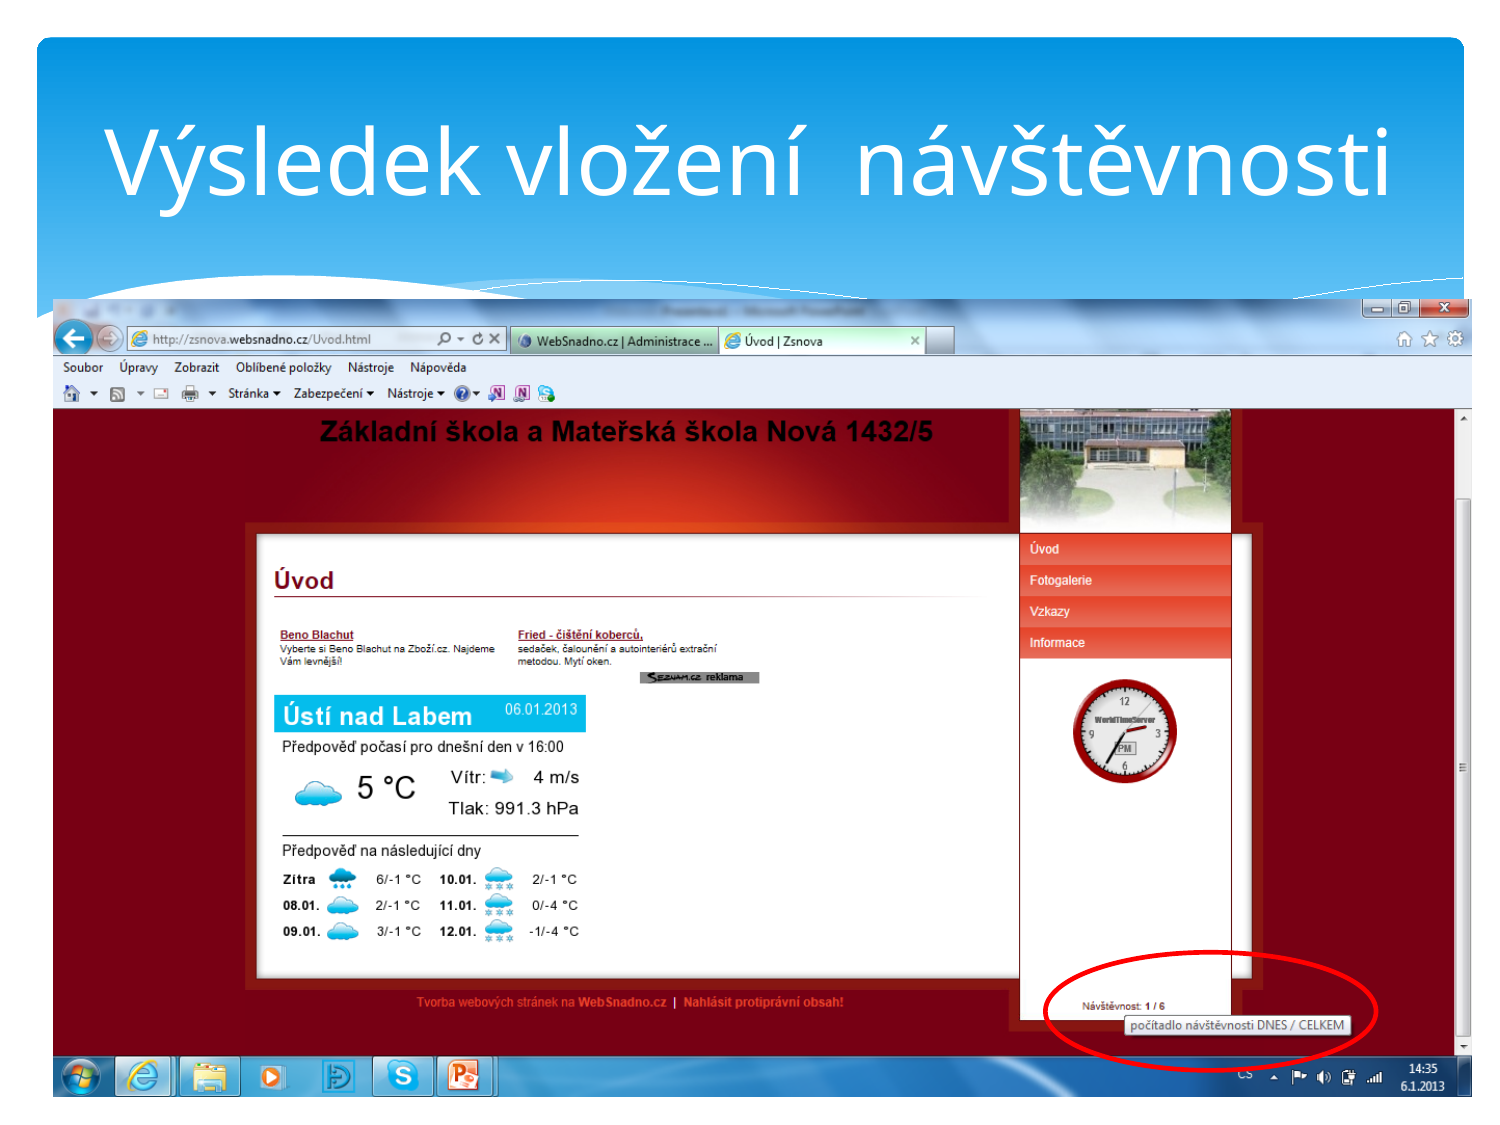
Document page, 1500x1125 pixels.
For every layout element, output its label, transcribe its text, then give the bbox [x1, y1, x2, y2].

title Výsledek vložení návštěvnosti [75, 55, 1425, 261]
picture [52, 299, 1473, 1098]
